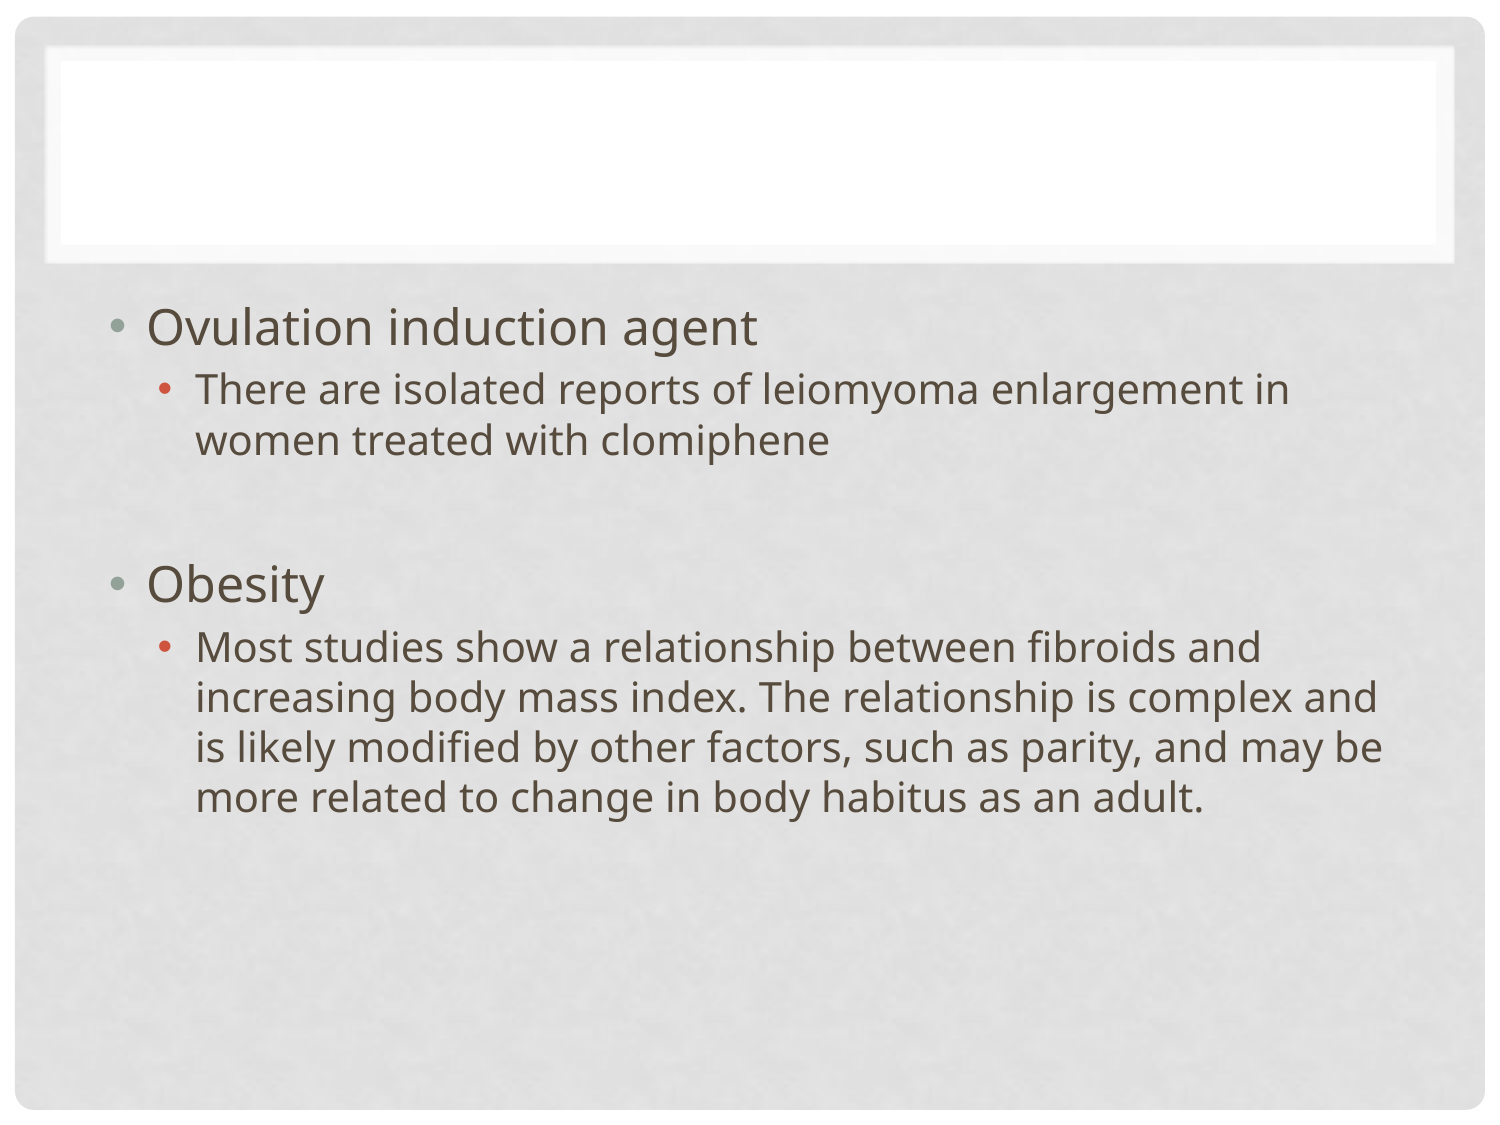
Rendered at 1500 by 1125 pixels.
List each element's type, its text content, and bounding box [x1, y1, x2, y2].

list Ovulation induction agent There are isolated reports of leiomyoma enlargement in women treated with clomiphene Obesity Most studies show a relationship between fibroids and increasing body mass index. The relationship is complex and is likely modified by other factors, such as parity, and may be more related to change in body habitus as an adult. [75, 287, 1425, 1005]
